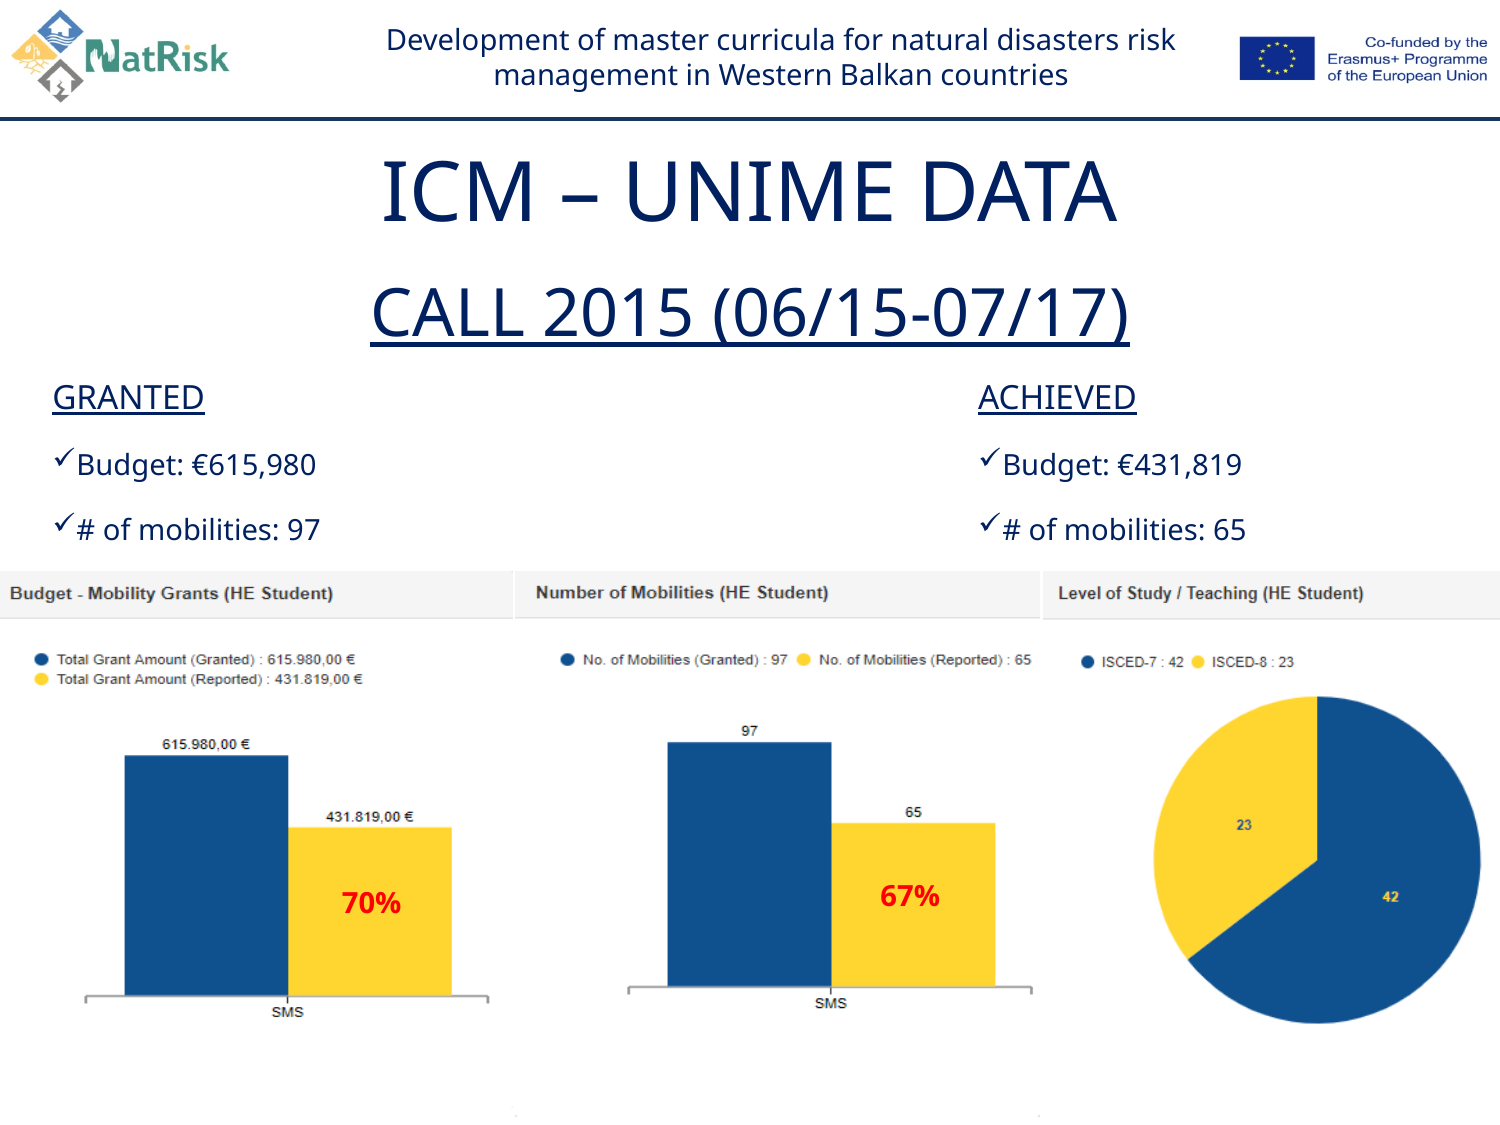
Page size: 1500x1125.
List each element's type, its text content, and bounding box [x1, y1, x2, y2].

picture [1042, 571, 1500, 1125]
list Call 2015 (06/15-07/17) [75, 262, 1425, 570]
title ICM – UNIME DATA [75, 128, 1425, 250]
picture [0, 0, 238, 113]
text_box Achieved Budget: €431,819 # of mobilities: 65 [969, 348, 1500, 555]
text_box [0, 571, 513, 1108]
text_box Development of master curricula for natural disasters risk management in Western Balkan countries [324, 24, 1223, 88]
text_box Granted Budget: €615,980 # of mobilities: 97 [43, 348, 911, 555]
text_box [514, 571, 1040, 1118]
picture [1224, 24, 1500, 93]
